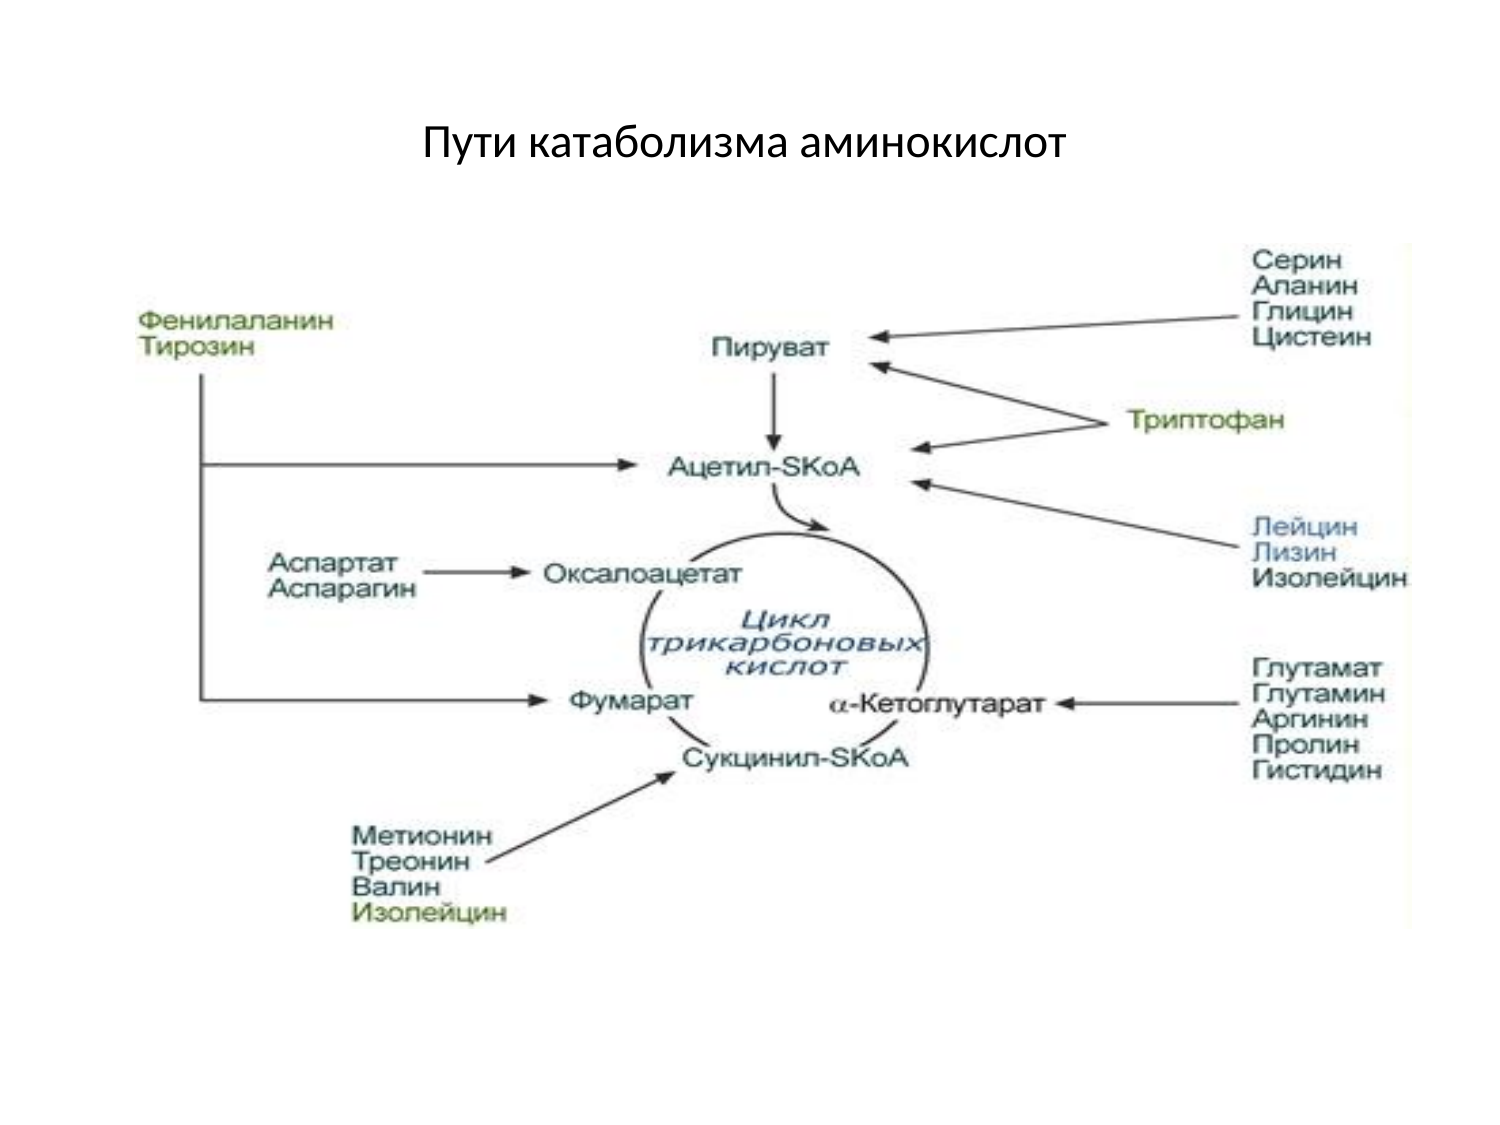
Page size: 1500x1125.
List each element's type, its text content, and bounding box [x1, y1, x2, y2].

title Пути катаболизма аминокислот [75, 45, 1425, 233]
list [135, 243, 1412, 929]
